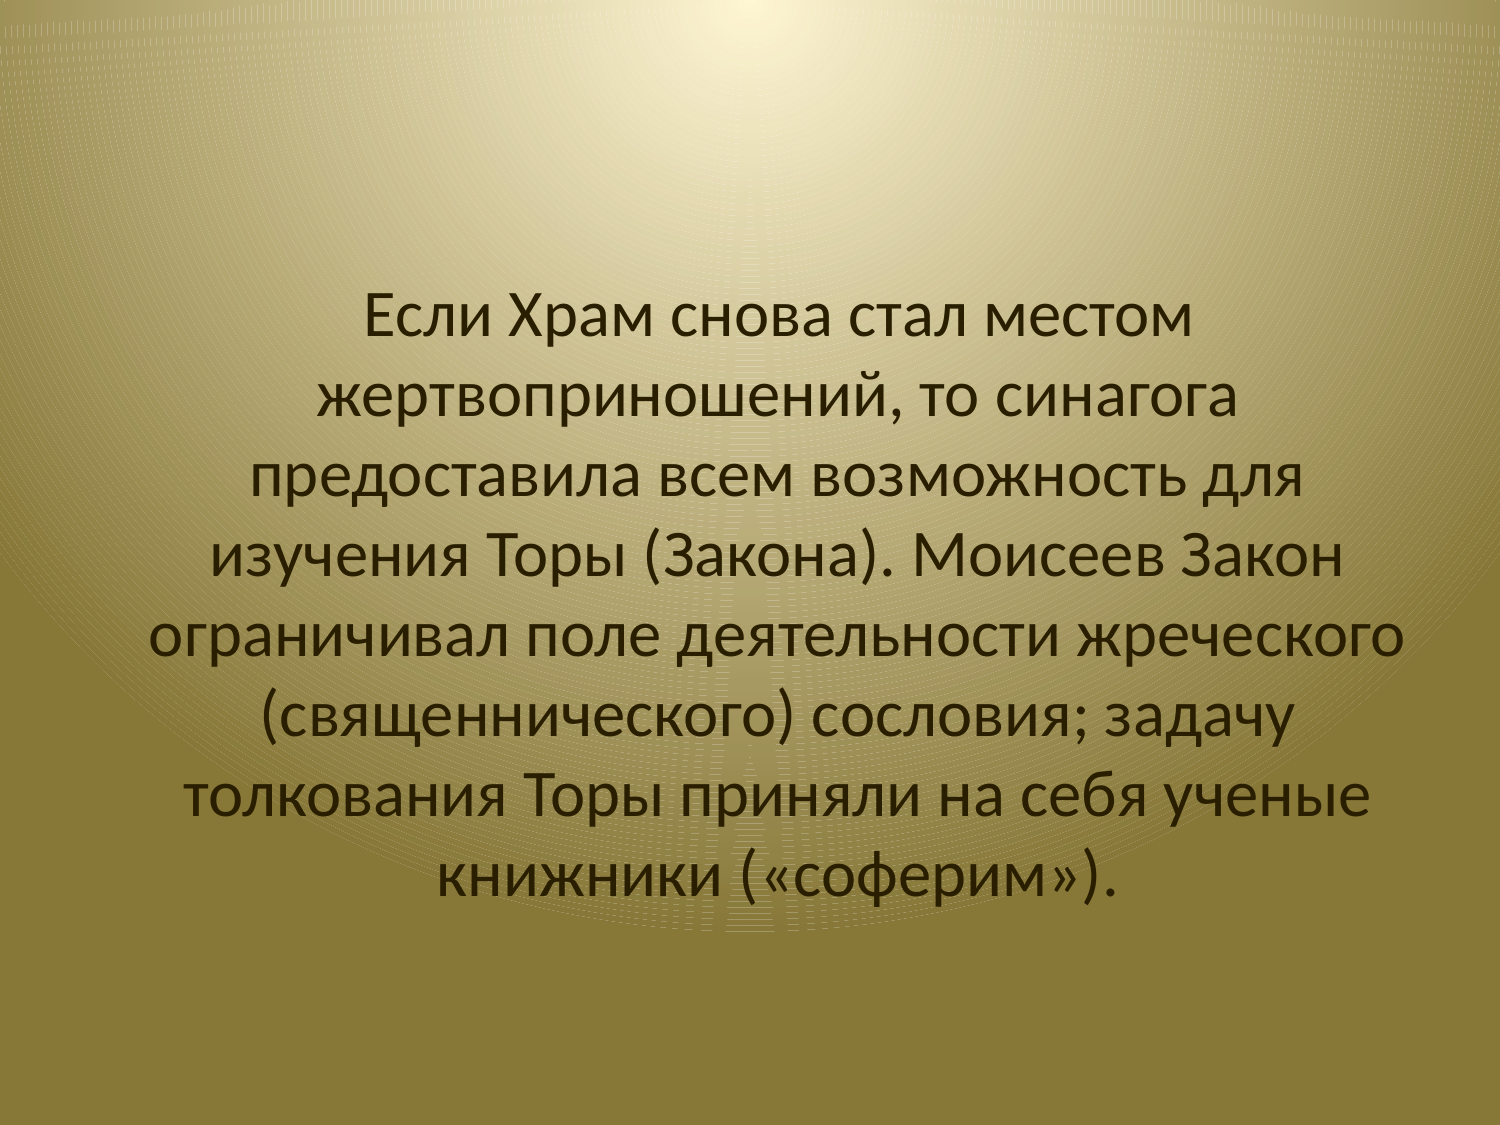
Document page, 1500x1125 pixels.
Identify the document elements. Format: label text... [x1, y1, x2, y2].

list Если Храм снова стал местом жертвоприношений, то синагога предоставила всем возможность для изучения Торы (Закона). Моисеев Закон ограничивал поле деятельности жреческого (священнического) сословия; задачу толкования Торы приняли на себя ученые книжники («соферим»). [75, 262, 1425, 1005]
